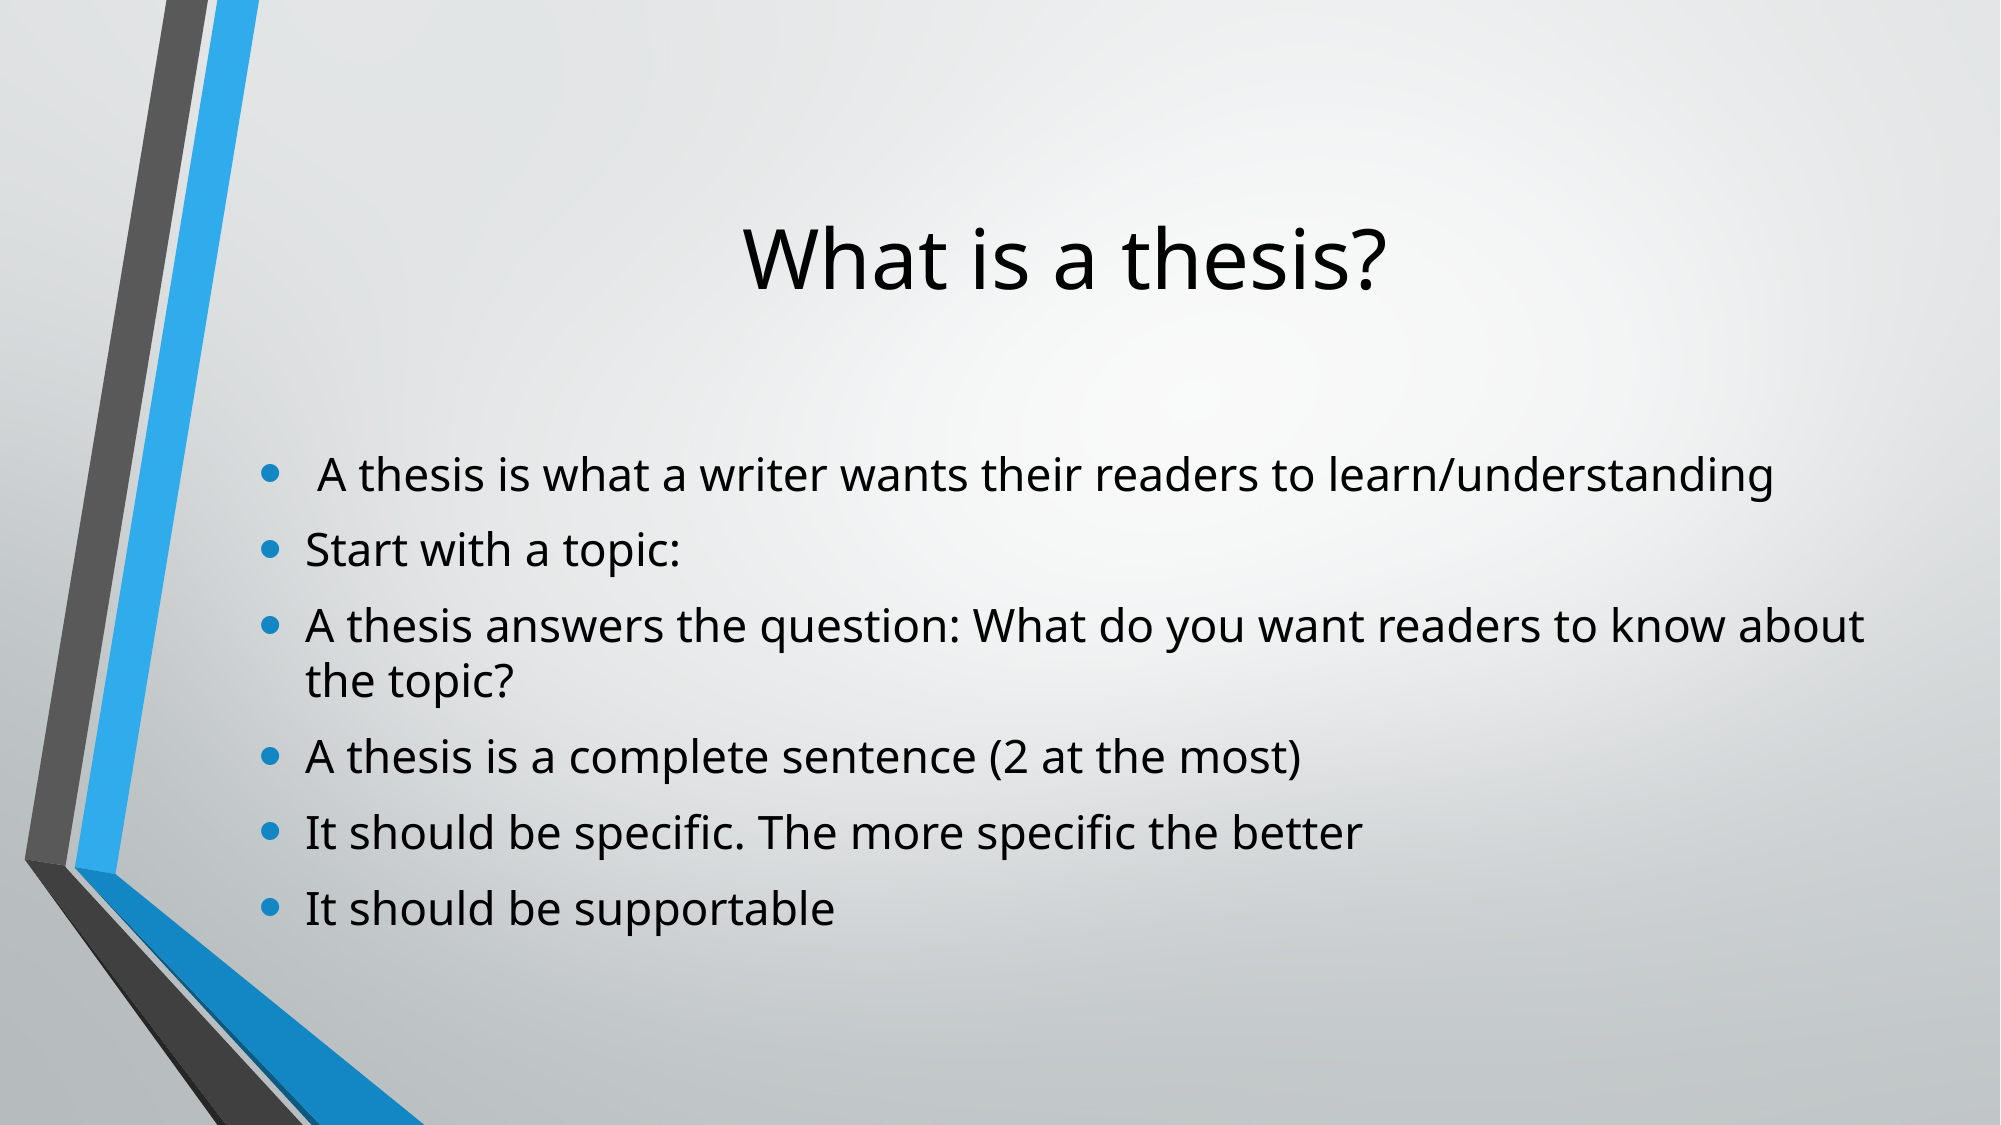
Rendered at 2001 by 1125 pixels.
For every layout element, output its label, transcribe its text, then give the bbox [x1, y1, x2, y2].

list A thesis is what a writer wants their readers to learn/understanding Start with a topic: A thesis answers the question: What do you want readers to know about the topic? A thesis is a complete sentence (2 at the most) It should be specific. The more specific the better It should be supportable [243, 437, 1887, 950]
title What is a thesis? [243, 112, 1887, 400]
